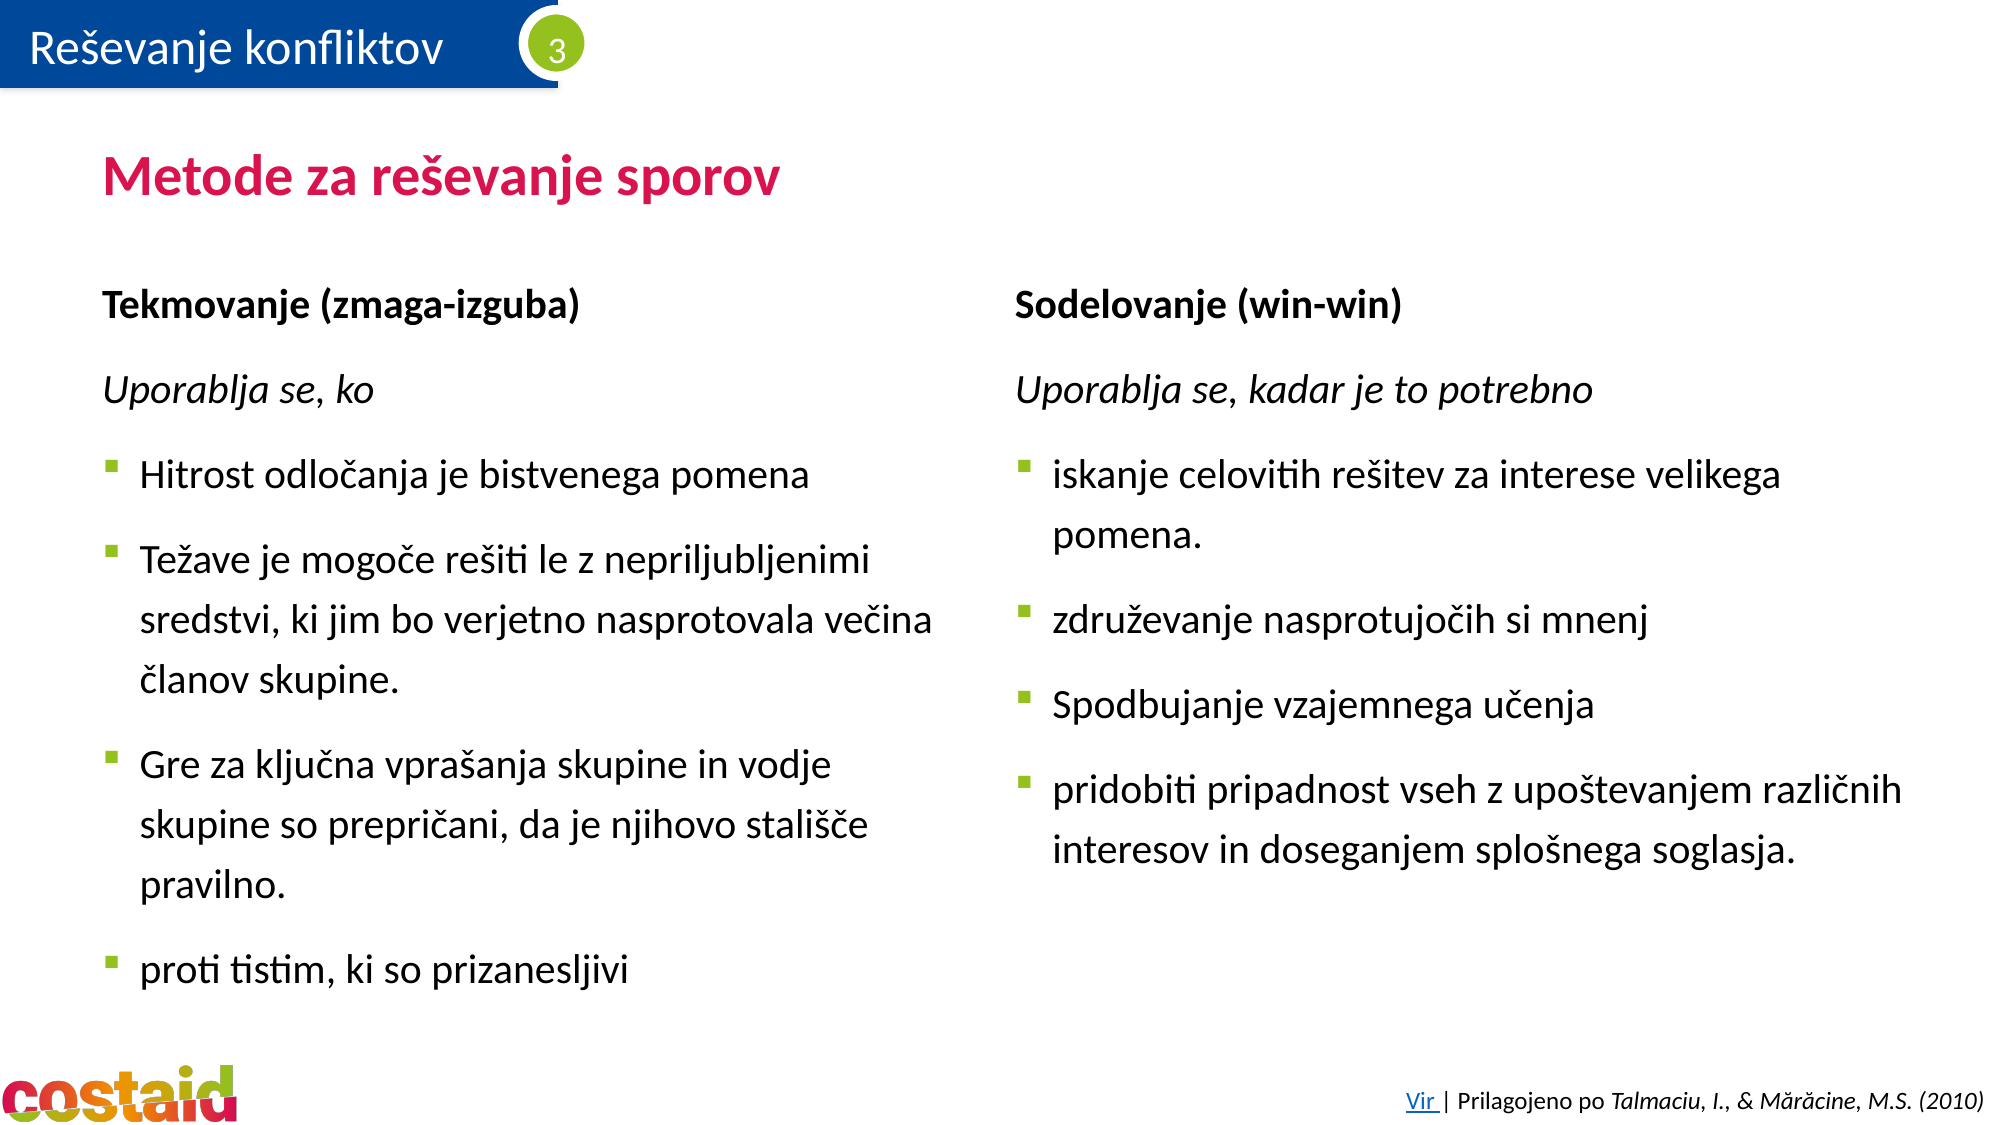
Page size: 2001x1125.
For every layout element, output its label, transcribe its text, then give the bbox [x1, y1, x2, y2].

list Tekmovanje (zmaga-izguba) Uporablja se, ko Hitrost odločanja je bistvenega pomena Težave je mogoče rešiti le z nepriljubljenimi sredstvi, ki jim bo verjetno nasprotovala večina članov skupine. Gre za ključna vprašanja skupine in vodje skupine so prepričani, da je njihovo stališče pravilno. proti tistim, ki so prizanesljivi [86, 259, 958, 1032]
text_box Vir | Prilagojeno po Talmaciu, I., & Mărăcine, M.S. (2010) [560, 1077, 2000, 1122]
list Sodelovanje (win-win) Uporablja se, kadar je to potrebno iskanje celovitih rešitev za interese velikega pomena. združevanje nasprotujočih si mnenj Spodbujanje vzajemnega učenja pridobiti pripadnost vseh z upoštevanjem različnih interesov in doseganjem splošnega soglasja. [999, 259, 1931, 1011]
title Metode za reševanje sporov [86, 127, 1957, 226]
picture [0, 1065, 267, 1125]
